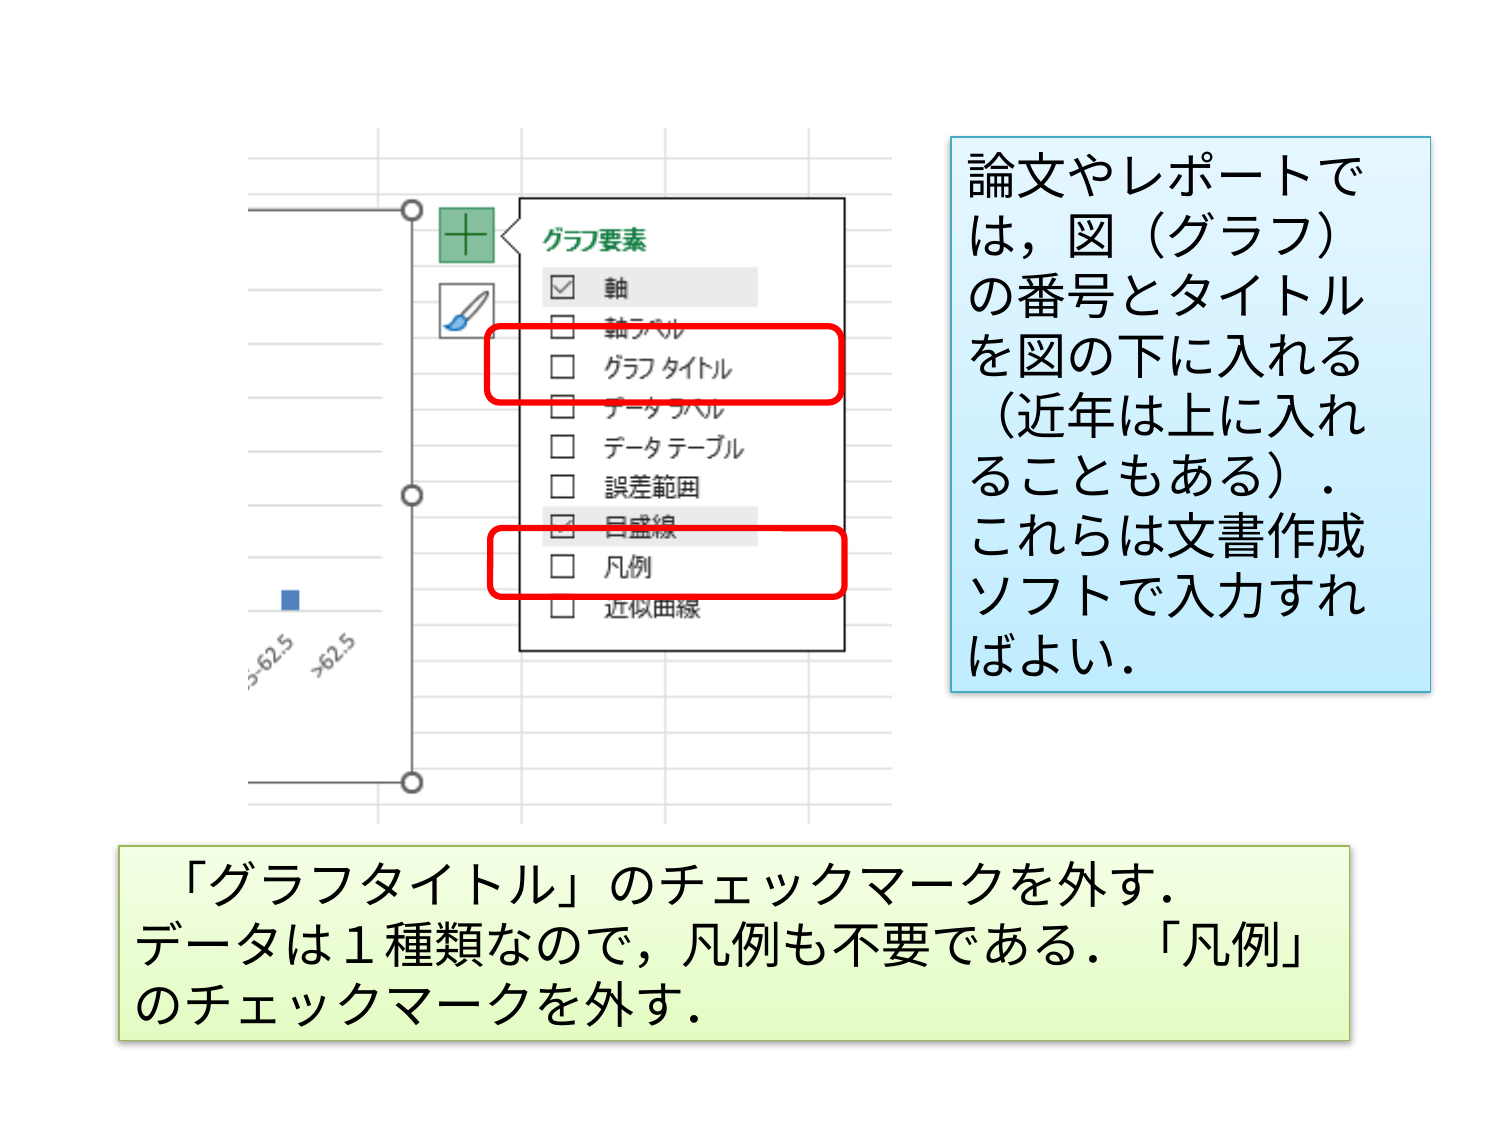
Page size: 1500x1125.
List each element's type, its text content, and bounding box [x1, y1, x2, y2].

text_box 「グラフタイトル」のチェックマークを外す． データは１種類なので，凡例も不要である．「凡例」のチェックマークを外す． [118, 845, 1350, 1041]
text_box 論文やレポートでは，図（グラフ）の番号とタイトルを図の下に入れる（近年は上に入れることもある）．これらは文書作成ソフトで入力すればよい． [950, 136, 1431, 693]
picture [248, 128, 892, 824]
